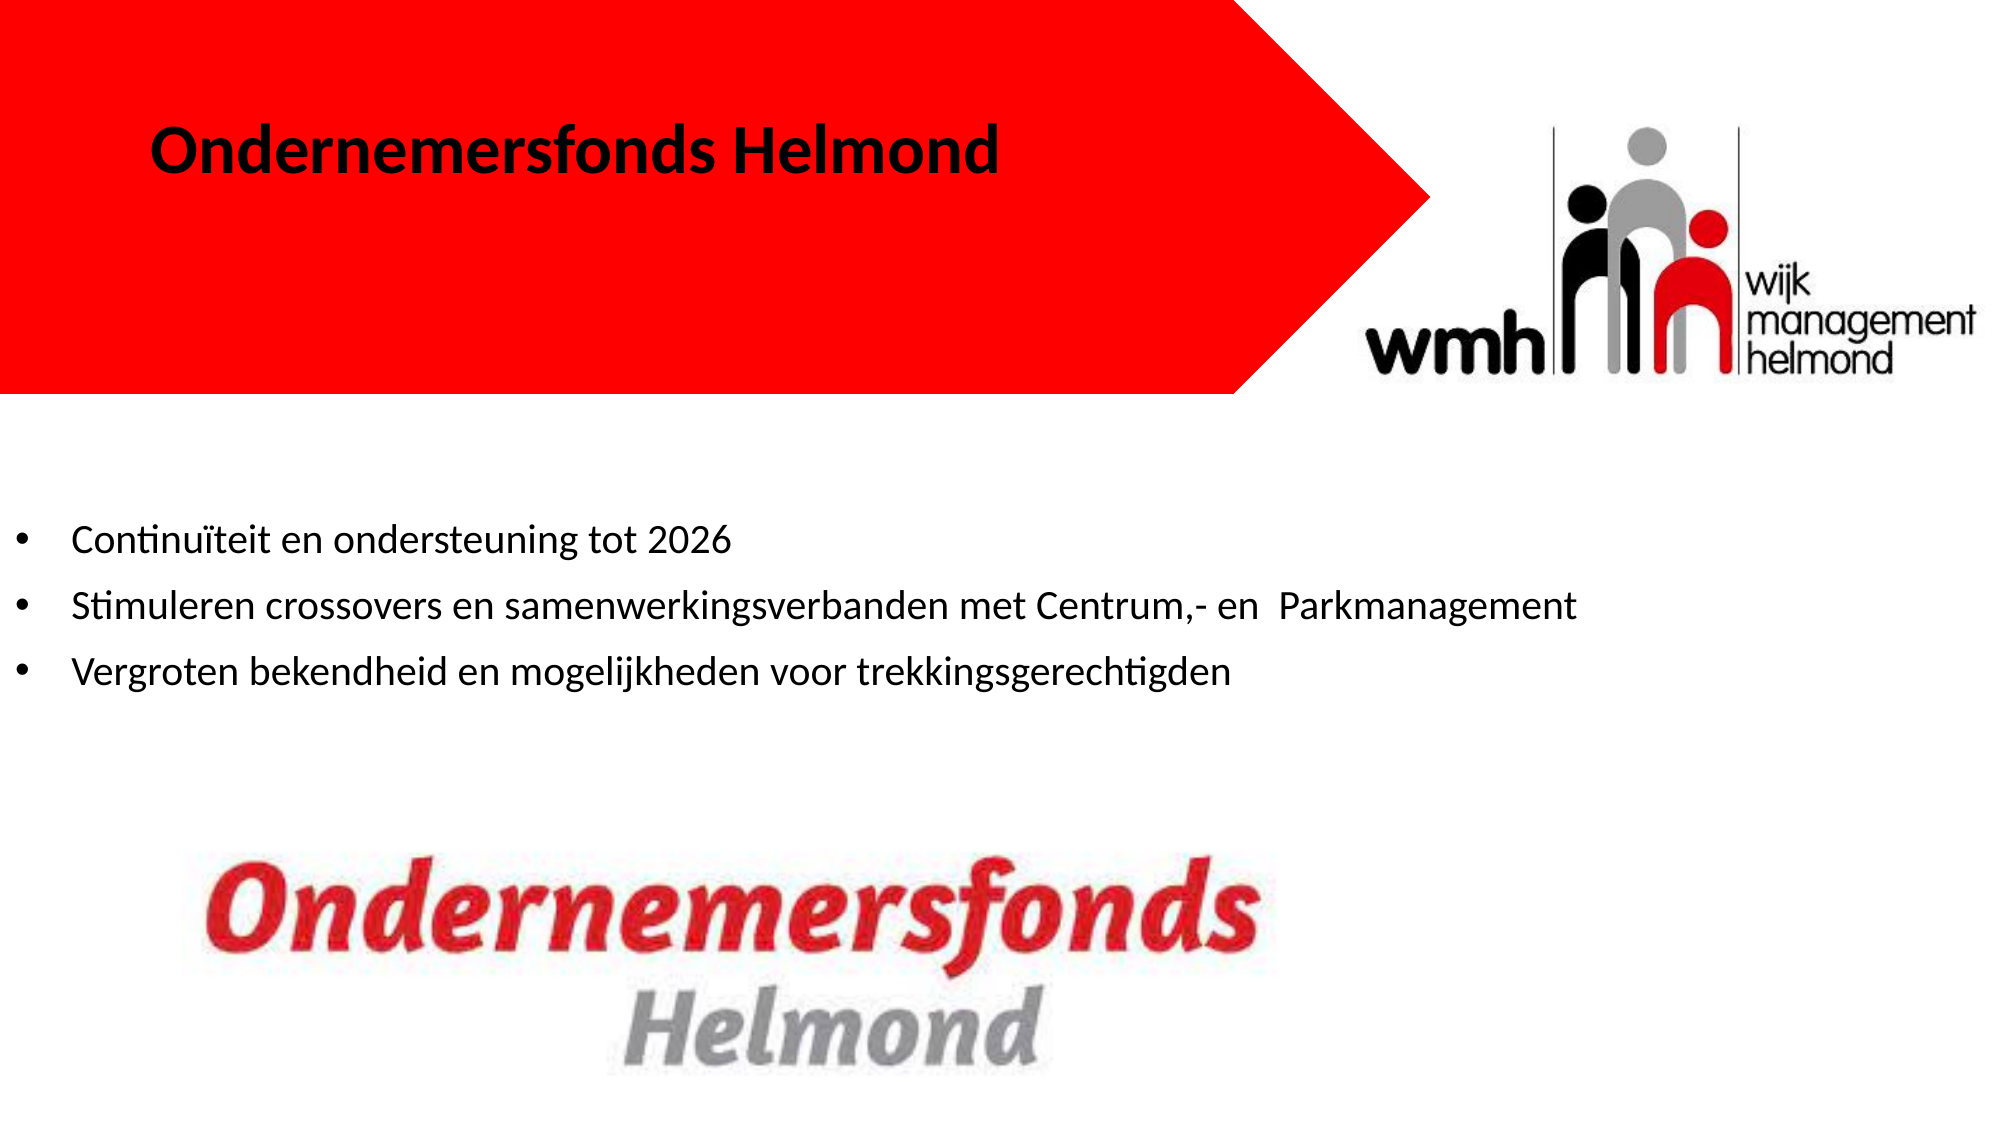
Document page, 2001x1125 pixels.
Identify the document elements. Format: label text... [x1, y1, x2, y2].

subtitle Continuïteit en ondersteuning tot 2026 Stimuleren crossovers en samenwerkingsverbanden met Centrum,- en Parkmanagement Vergroten bekendheid en mogelijkheden voor trekkingsgerechtigden [0, 510, 1750, 1125]
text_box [0, 0, 1985, 397]
picture [182, 813, 1289, 1104]
